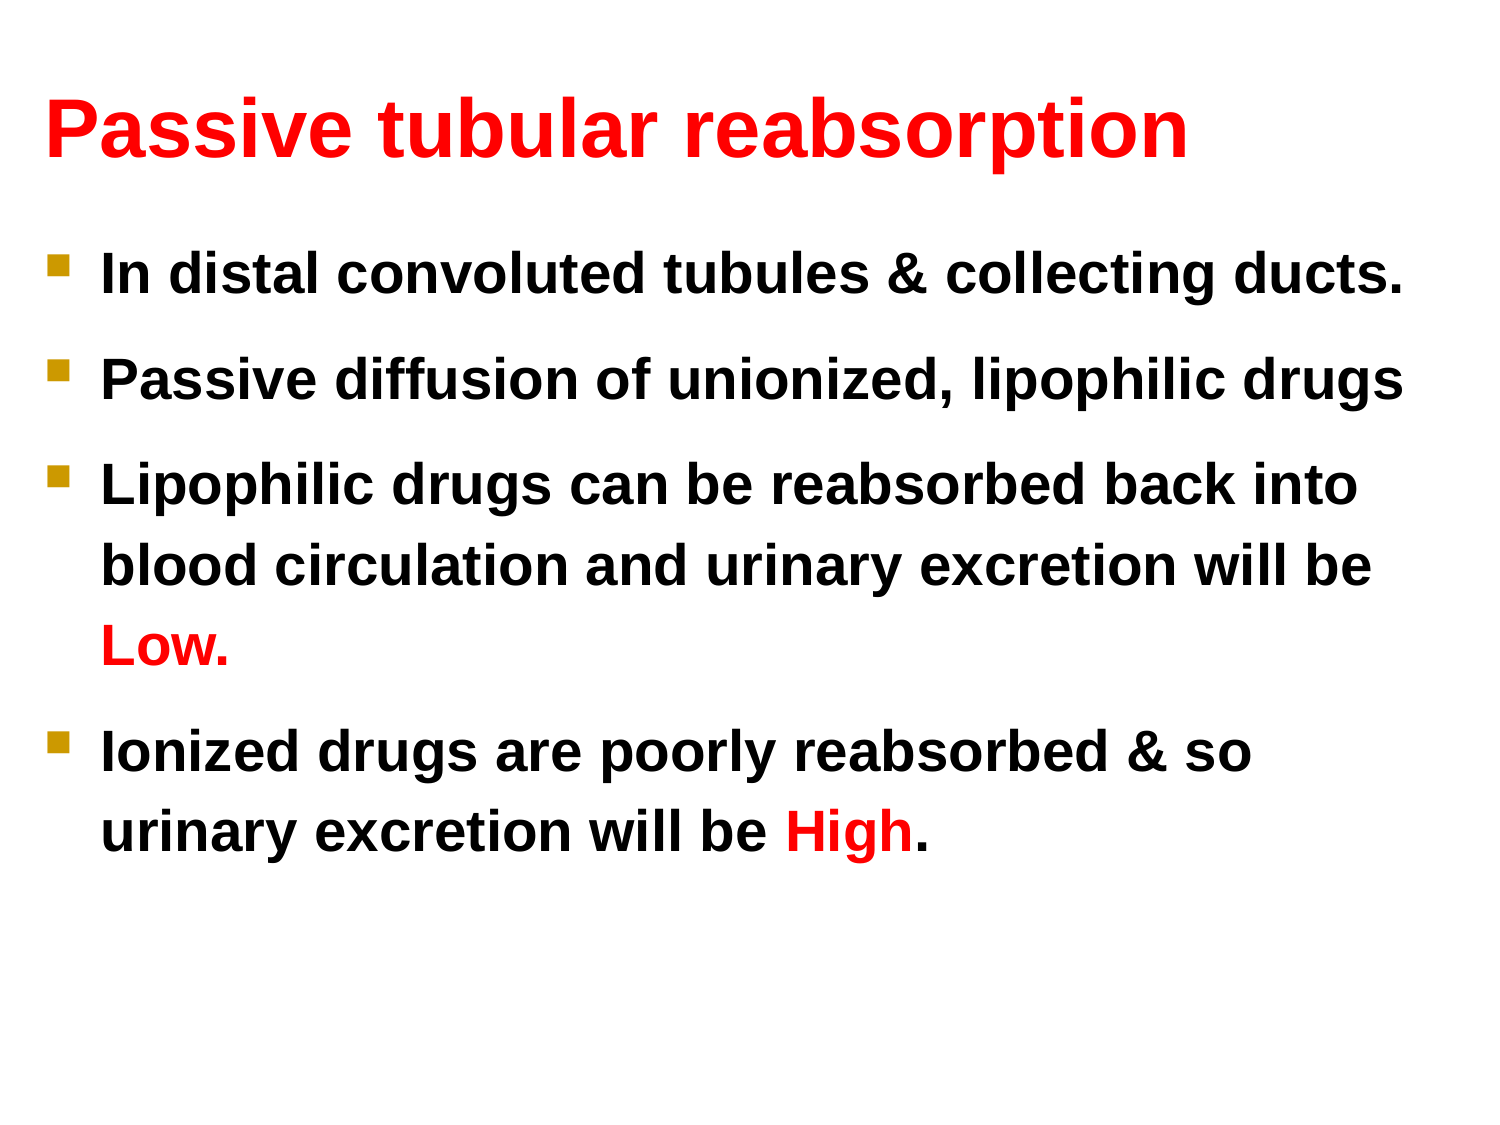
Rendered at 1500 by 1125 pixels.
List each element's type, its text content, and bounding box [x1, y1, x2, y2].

list Passive tubular reabsorption In distal convoluted tubules & collecting ducts. Passive diffusion of unionized, lipophilic drugs Lipophilic drugs can be reabsorbed back into blood circulation and urinary excretion will be Low. Ionized drugs are poorly reabsorbed & so urinary excretion will be High. [29, 66, 1454, 1094]
